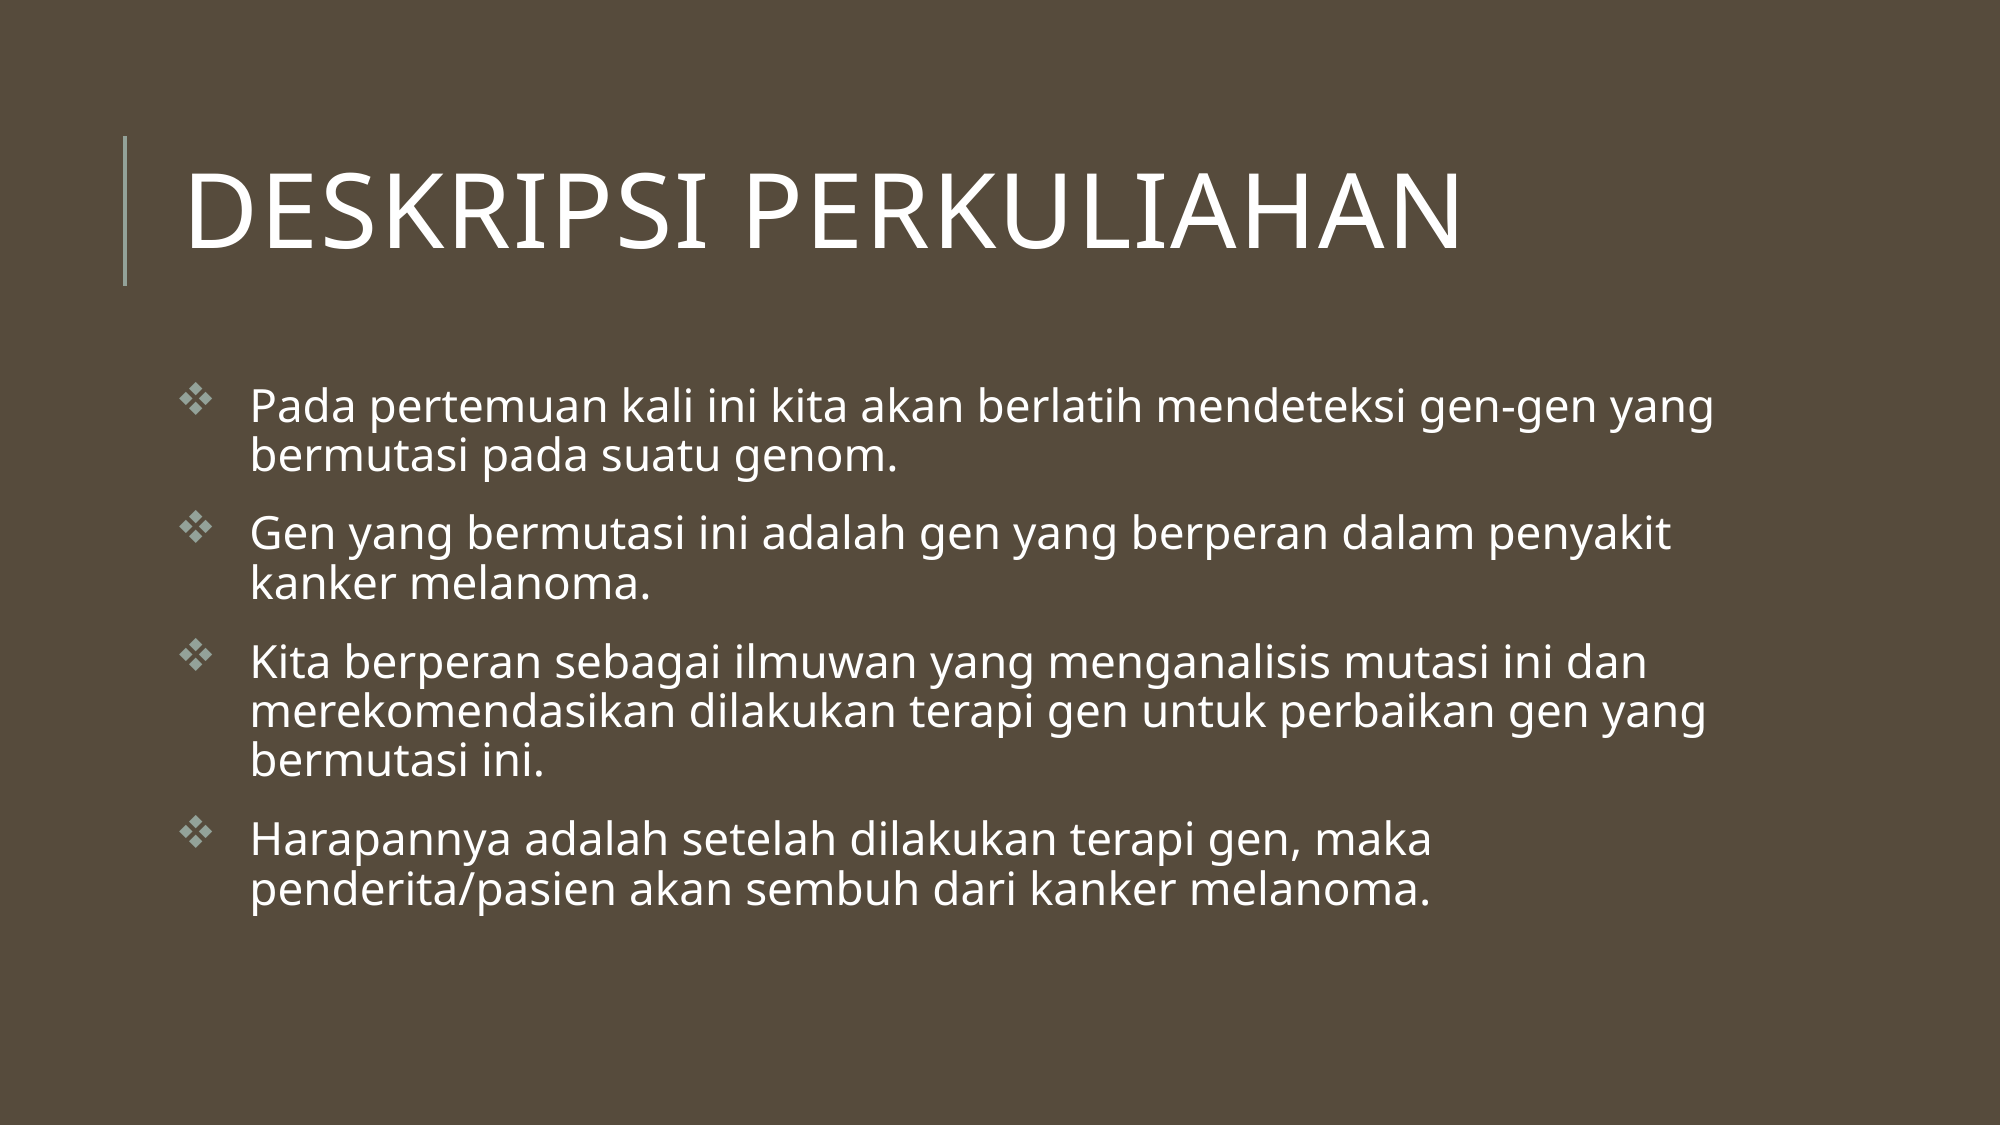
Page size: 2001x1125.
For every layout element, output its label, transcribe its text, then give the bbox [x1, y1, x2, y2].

title Deskripsi perkuliahan [168, 96, 1763, 342]
list Pada pertemuan kali ini kita akan berlatih mendeteksi gen-gen yang bermutasi pada suatu genom. Gen yang bermutasi ini adalah gen yang berperan dalam penyakit kanker melanoma. Kita berperan sebagai ilmuwan yang menganalisis mutasi ini dan merekomendasikan dilakukan terapi gen untuk perbaikan gen yang bermutasi ini. Harapannya adalah setelah dilakukan terapi gen, maka penderita/pasien akan sembuh dari kanker melanoma. [168, 375, 1763, 1035]
